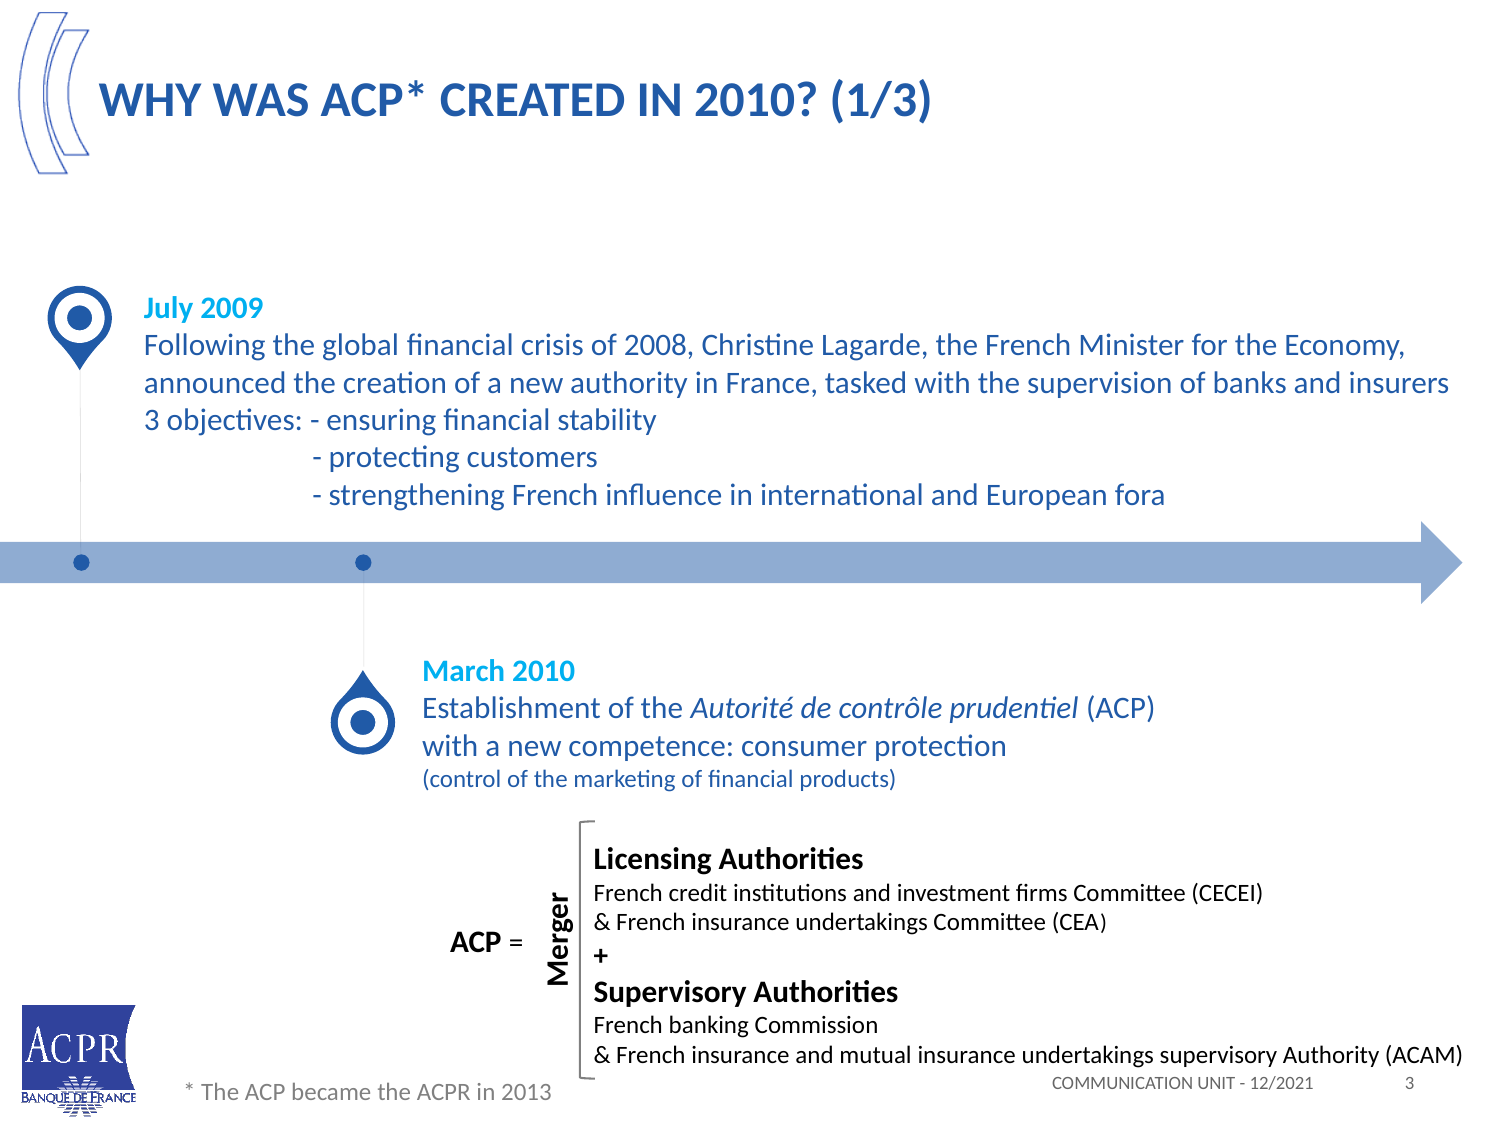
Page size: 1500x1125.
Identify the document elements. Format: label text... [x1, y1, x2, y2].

slide_number 3 [1340, 1076, 1430, 1122]
text_box March 2010 Establishment of the Autorité de contrôle prudentiel (ACP) with a new competence: consumer protection (control of the marketing of financial products) [407, 642, 1500, 837]
footer COMMUNICATION UNIT - 12/2021 [512, 1062, 1329, 1122]
picture [21, 1005, 136, 1118]
text_box [0, 521, 1463, 604]
text_box Licensing Authorities French credit institutions and investment firms Committee (CECEI) & French insurance undertakings Committee (CEA) + Supervisory Authorities French banking Commission & French insurance and mutual insurance undertakings supervisory Authority (ACAM) [605, 831, 1487, 1076]
picture [0, 0, 123, 188]
text_box July 2009 Following the global financial crisis of 2008, Christine Lagarde, the French Minister for the Economy, announced the creation of a new authority in France, tasked with the supervision of banks and insurers 3 objectives: - ensuring financial stability - protecting customers - strengthening French influence in international and European fora [129, 279, 1500, 594]
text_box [332, 692, 394, 753]
text_box * The ACP became the ACPR in 2013 [168, 1068, 568, 1114]
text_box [49, 287, 110, 349]
title WHY WAS ACP* CREATED IN 2010? (1/3) [83, 2, 1434, 191]
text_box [438, 816, 593, 1077]
